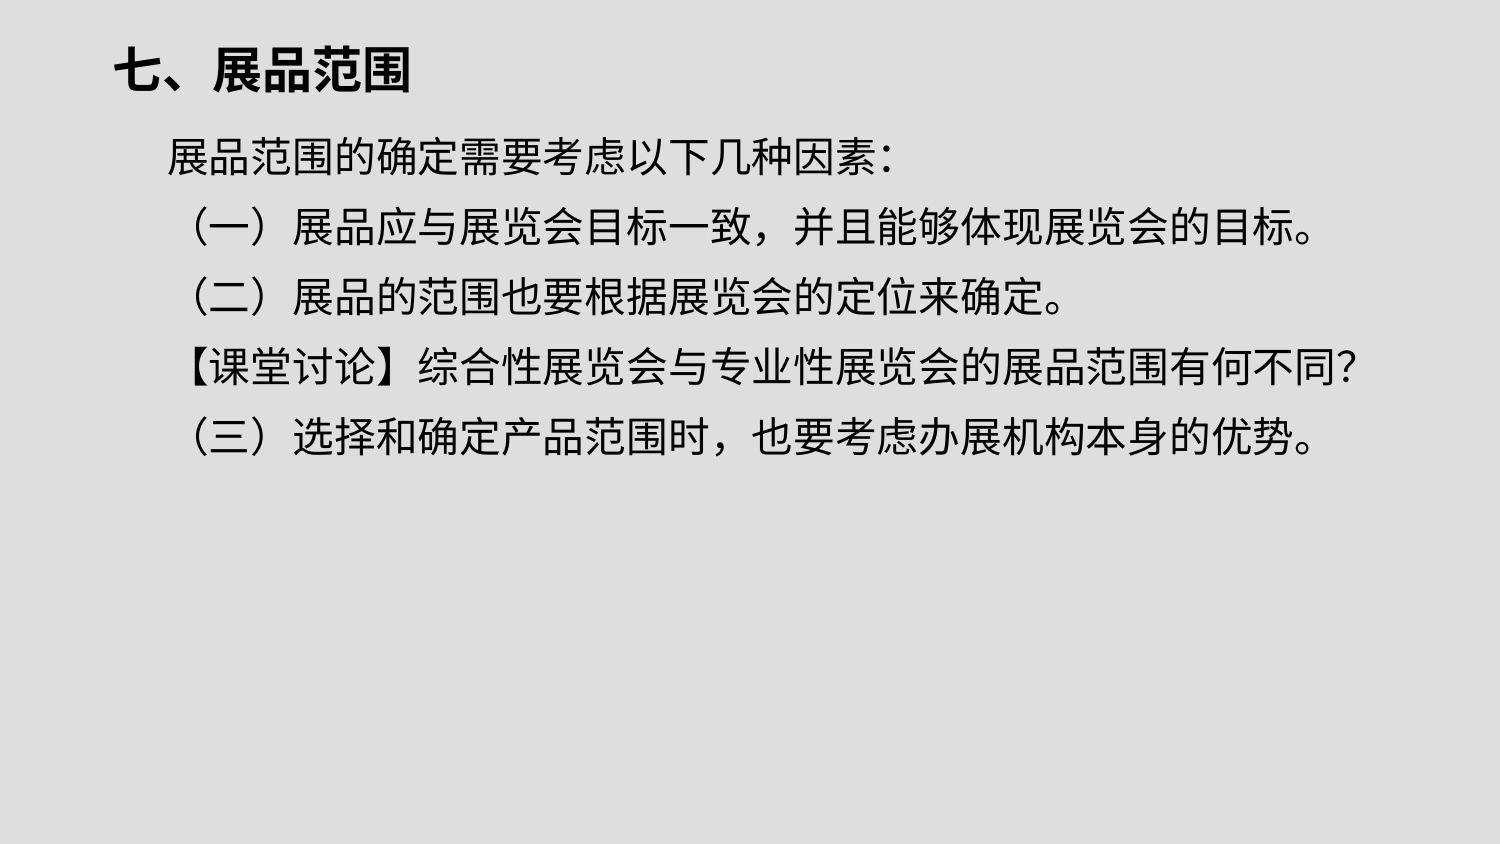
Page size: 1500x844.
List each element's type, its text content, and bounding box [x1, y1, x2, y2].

title 七、展品范围 [97, 30, 1397, 102]
list 展品范围的确定需要考虑以下几种因素： （一）展品应与展览会目标一致，并且能够体现展览会的目标。 （二）展品的范围也要根据展览会的定位来确定。 【课堂讨论】综合性展览会与专业性展览会的展品范围有何不同？ （三）选择和确定产品范围时，也要考虑办展机构本身的优势。 [64, 103, 1414, 764]
